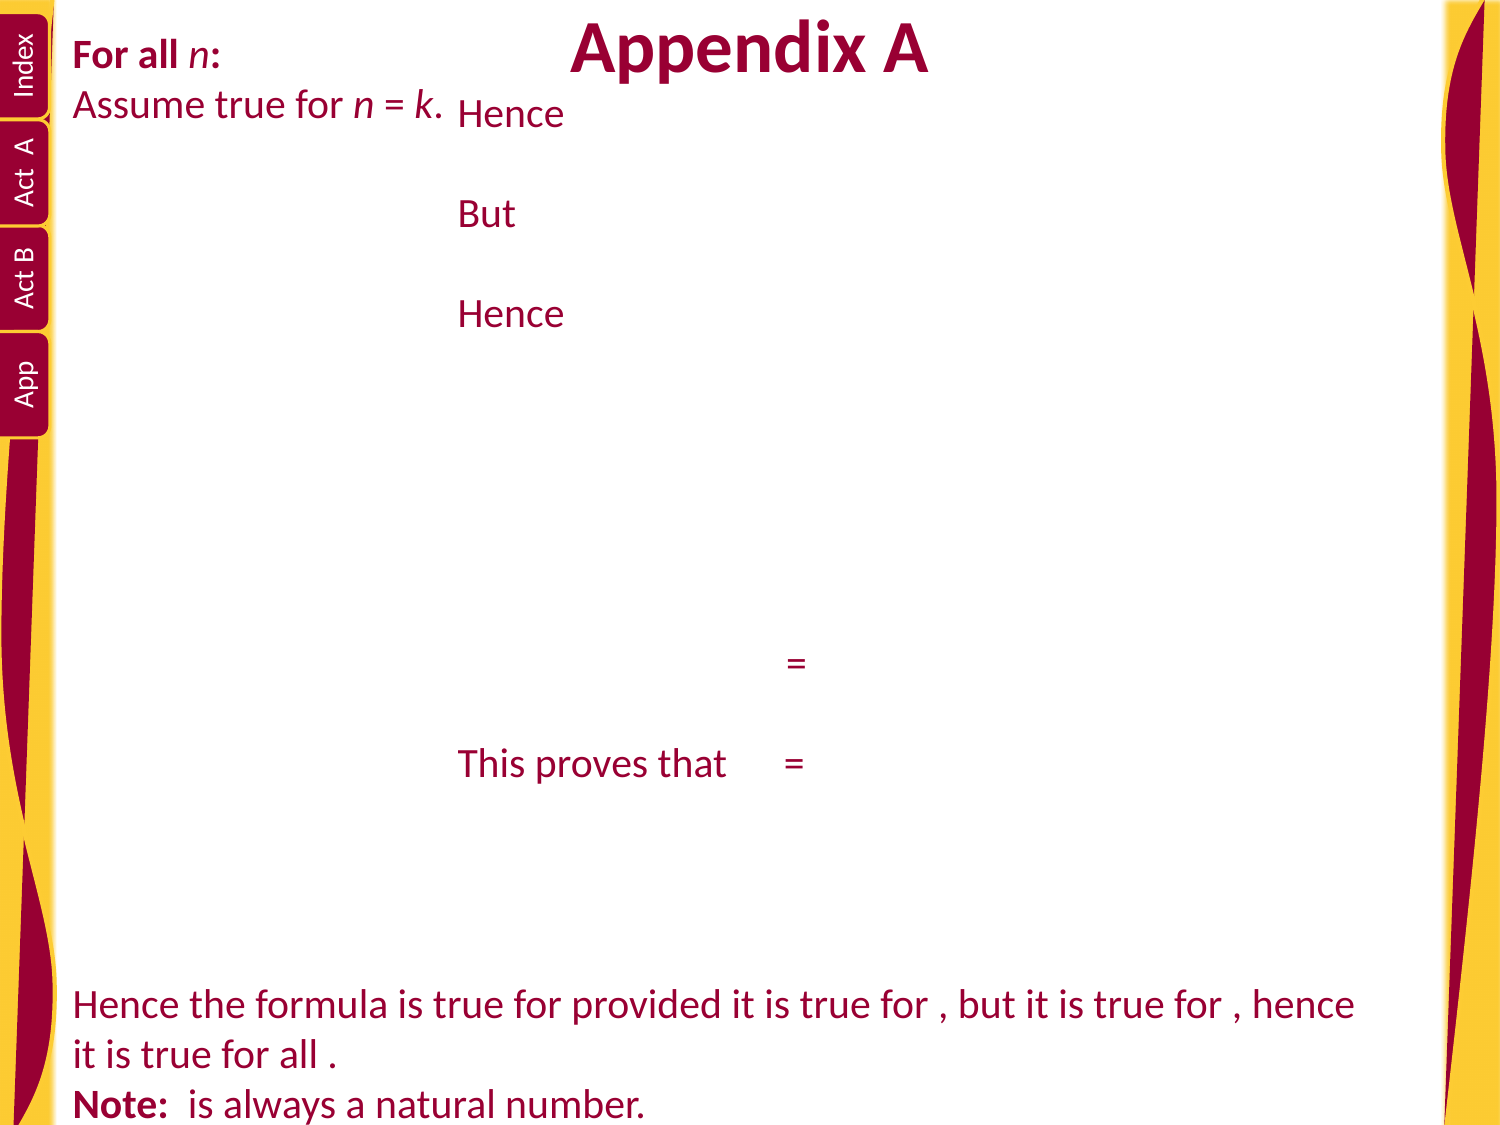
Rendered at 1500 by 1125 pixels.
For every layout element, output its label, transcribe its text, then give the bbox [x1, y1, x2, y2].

title Appendix A [16, 0, 1484, 136]
